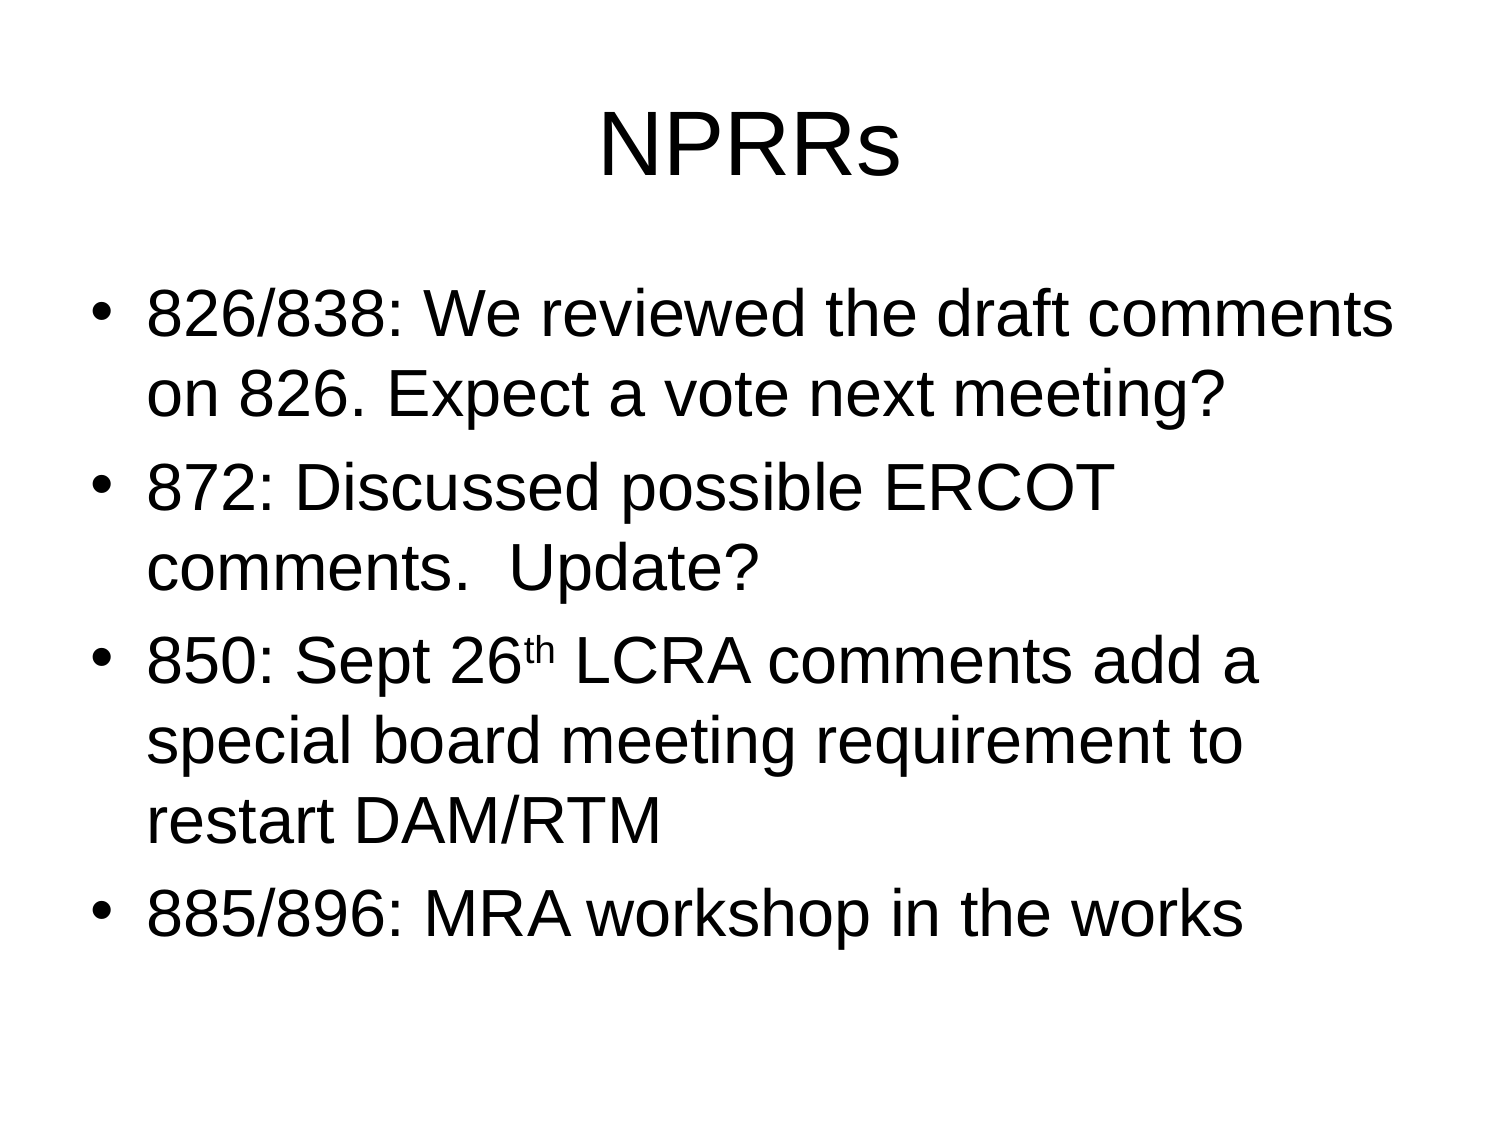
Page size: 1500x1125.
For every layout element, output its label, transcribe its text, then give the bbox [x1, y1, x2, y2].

title NPRRs [75, 45, 1425, 233]
list 826/838: We reviewed the draft comments on 826. Expect a vote next meeting? 872: Discussed possible ERCOT comments. Update? 850: Sept 26th LCRA comments add a special board meeting requirement to restart DAM/RTM 885/896: MRA workshop in the works [75, 262, 1425, 1005]
